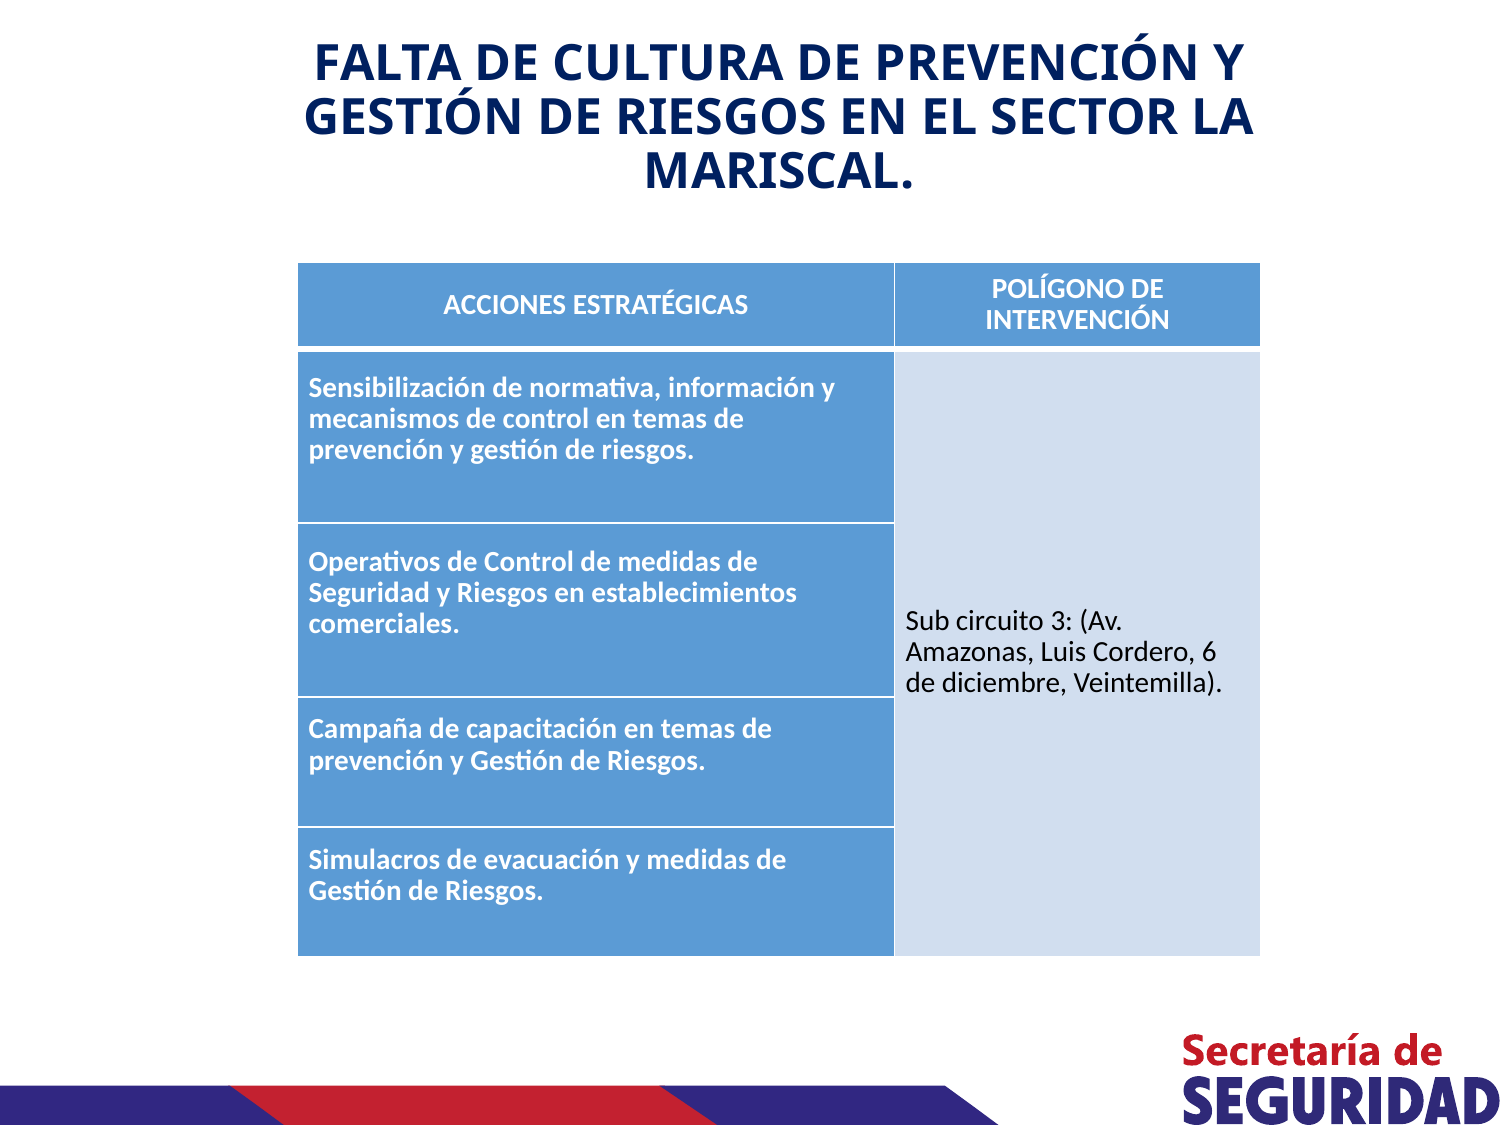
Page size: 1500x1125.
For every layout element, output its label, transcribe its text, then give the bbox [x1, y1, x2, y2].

picture [1183, 1032, 1500, 1125]
table_cell Simulacros de evacuación y medidas de Gestión de Riesgos. [298, 828, 894, 956]
table_cell Operativos de Control de medidas de Seguridad y Riesgos en establecimientos comerciales. [298, 524, 894, 696]
subtitle FALTA DE CULTURA DE PREVENCIÓN Y GESTIÓN DE RIESGOS EN EL SECTOR LA MARISCAL. [216, 30, 1342, 302]
table_cell Sub circuito 3: (Av. Amazonas, Luis Cordero, 6 de diciembre, Veintemilla). [895, 352, 1260, 956]
table_header POLÍGONO DE INTERVENCIÓN [895, 263, 1260, 346]
table_cell Sensibilización de normativa, información y mecanismos de control en temas de prevención y gestión de riesgos. [298, 352, 894, 522]
table_header ACCIONES ESTRATÉGICAS [298, 263, 894, 346]
picture [0, 1085, 1000, 1125]
table_cell Campaña de capacitación en temas de prevención y Gestión de Riesgos. [298, 698, 894, 826]
